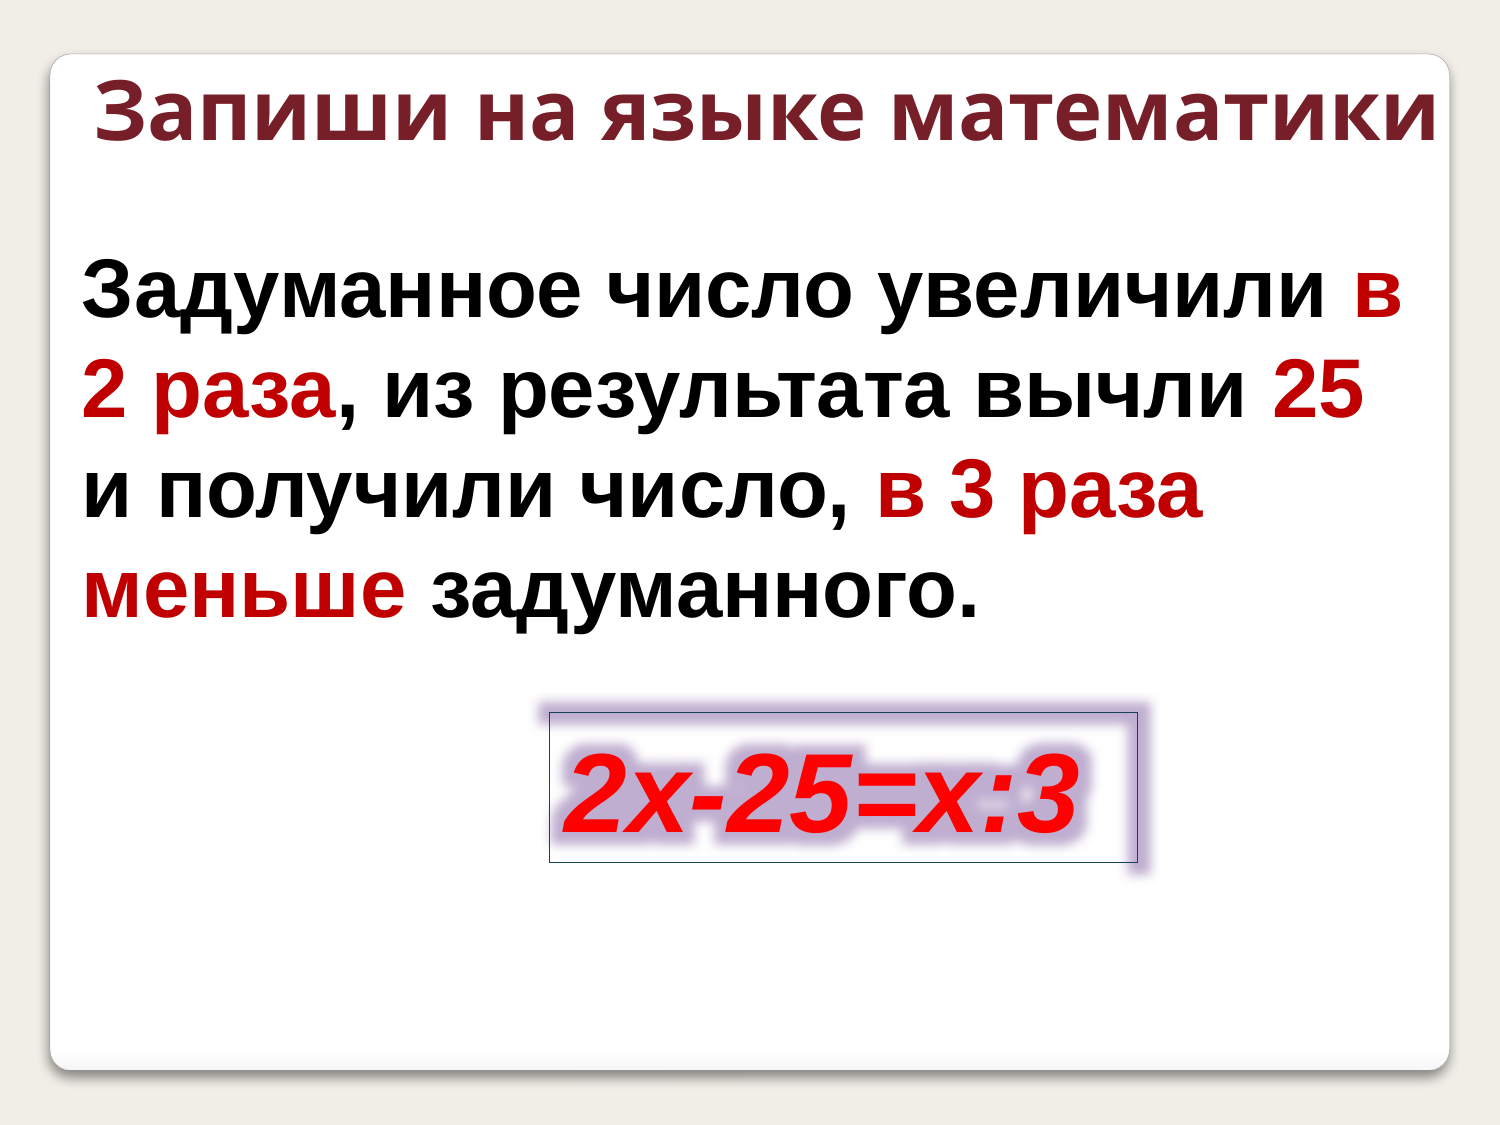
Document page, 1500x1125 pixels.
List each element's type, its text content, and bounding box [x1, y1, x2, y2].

text_box Задуманное число увеличили в 2 раза, из результата вычли 25 и получили число, в 3 раза меньше задуманного. [37, 227, 1450, 642]
text_box 2х-25=х:3 [549, 712, 1138, 863]
text_box Запиши на языке математики [78, 50, 1457, 165]
